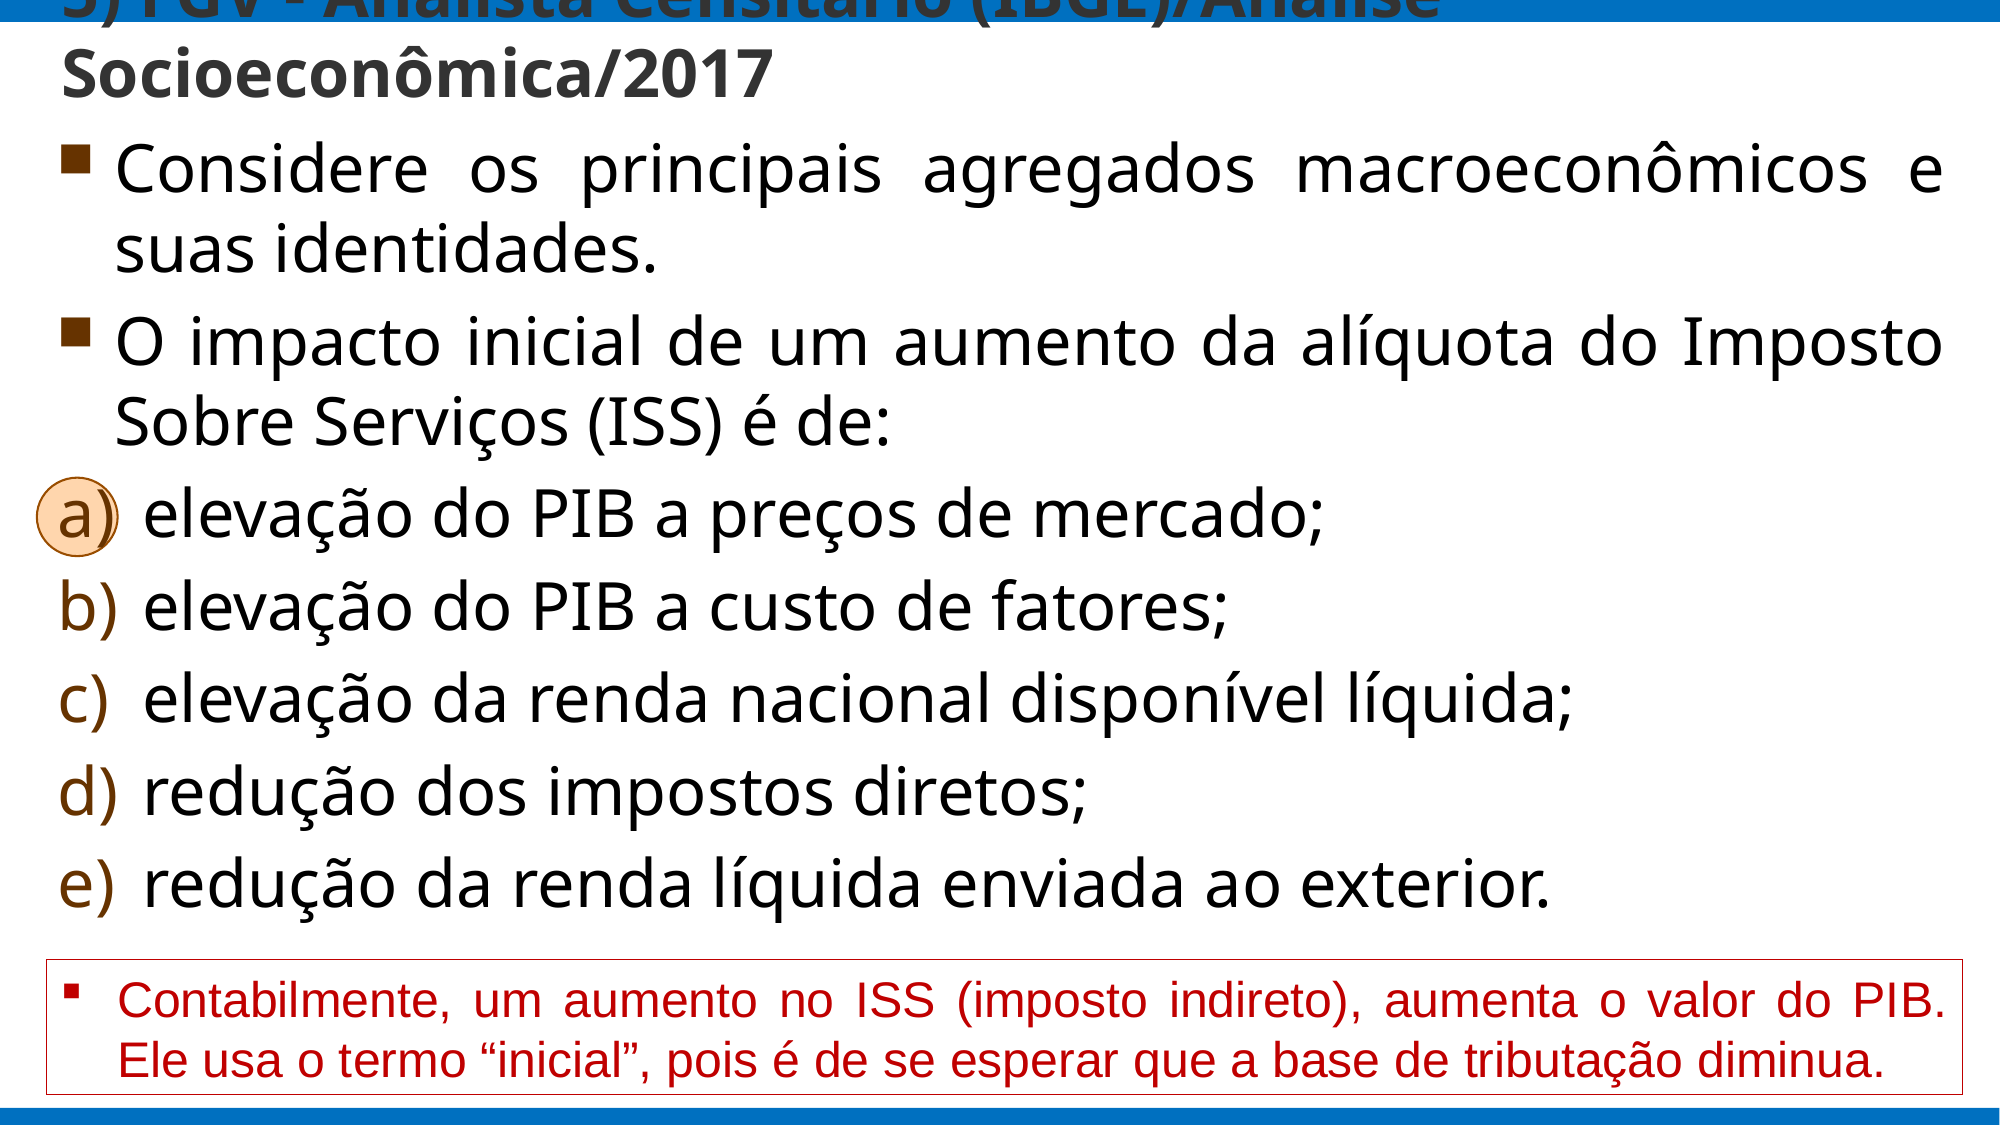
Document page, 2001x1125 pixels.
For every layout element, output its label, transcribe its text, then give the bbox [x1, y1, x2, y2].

text_box Contabilmente, um aumento no ISS (imposto indireto), aumenta o valor do PIB. Ele usa o termo “inicial”, pois é de se esperar que a base de tributação diminua. [46, 959, 1963, 1095]
list Considere os principais agregados macroeconômicos e suas identidades. O impacto inicial de um aumento da alíquota do Imposto Sobre Serviços (ISS) é de: elevação do PIB a preços de mercado; elevação do PIB a custo de fatores; elevação da renda nacional disponível líquida; redução dos impostos diretos; redução da renda líquida enviada ao exterior. [42, 118, 1964, 921]
title 5) FGV - Analista Censitário (IBGE)/Análise Socioeconômica/2017 [45, 0, 1967, 119]
text_box [36, 497, 42, 536]
